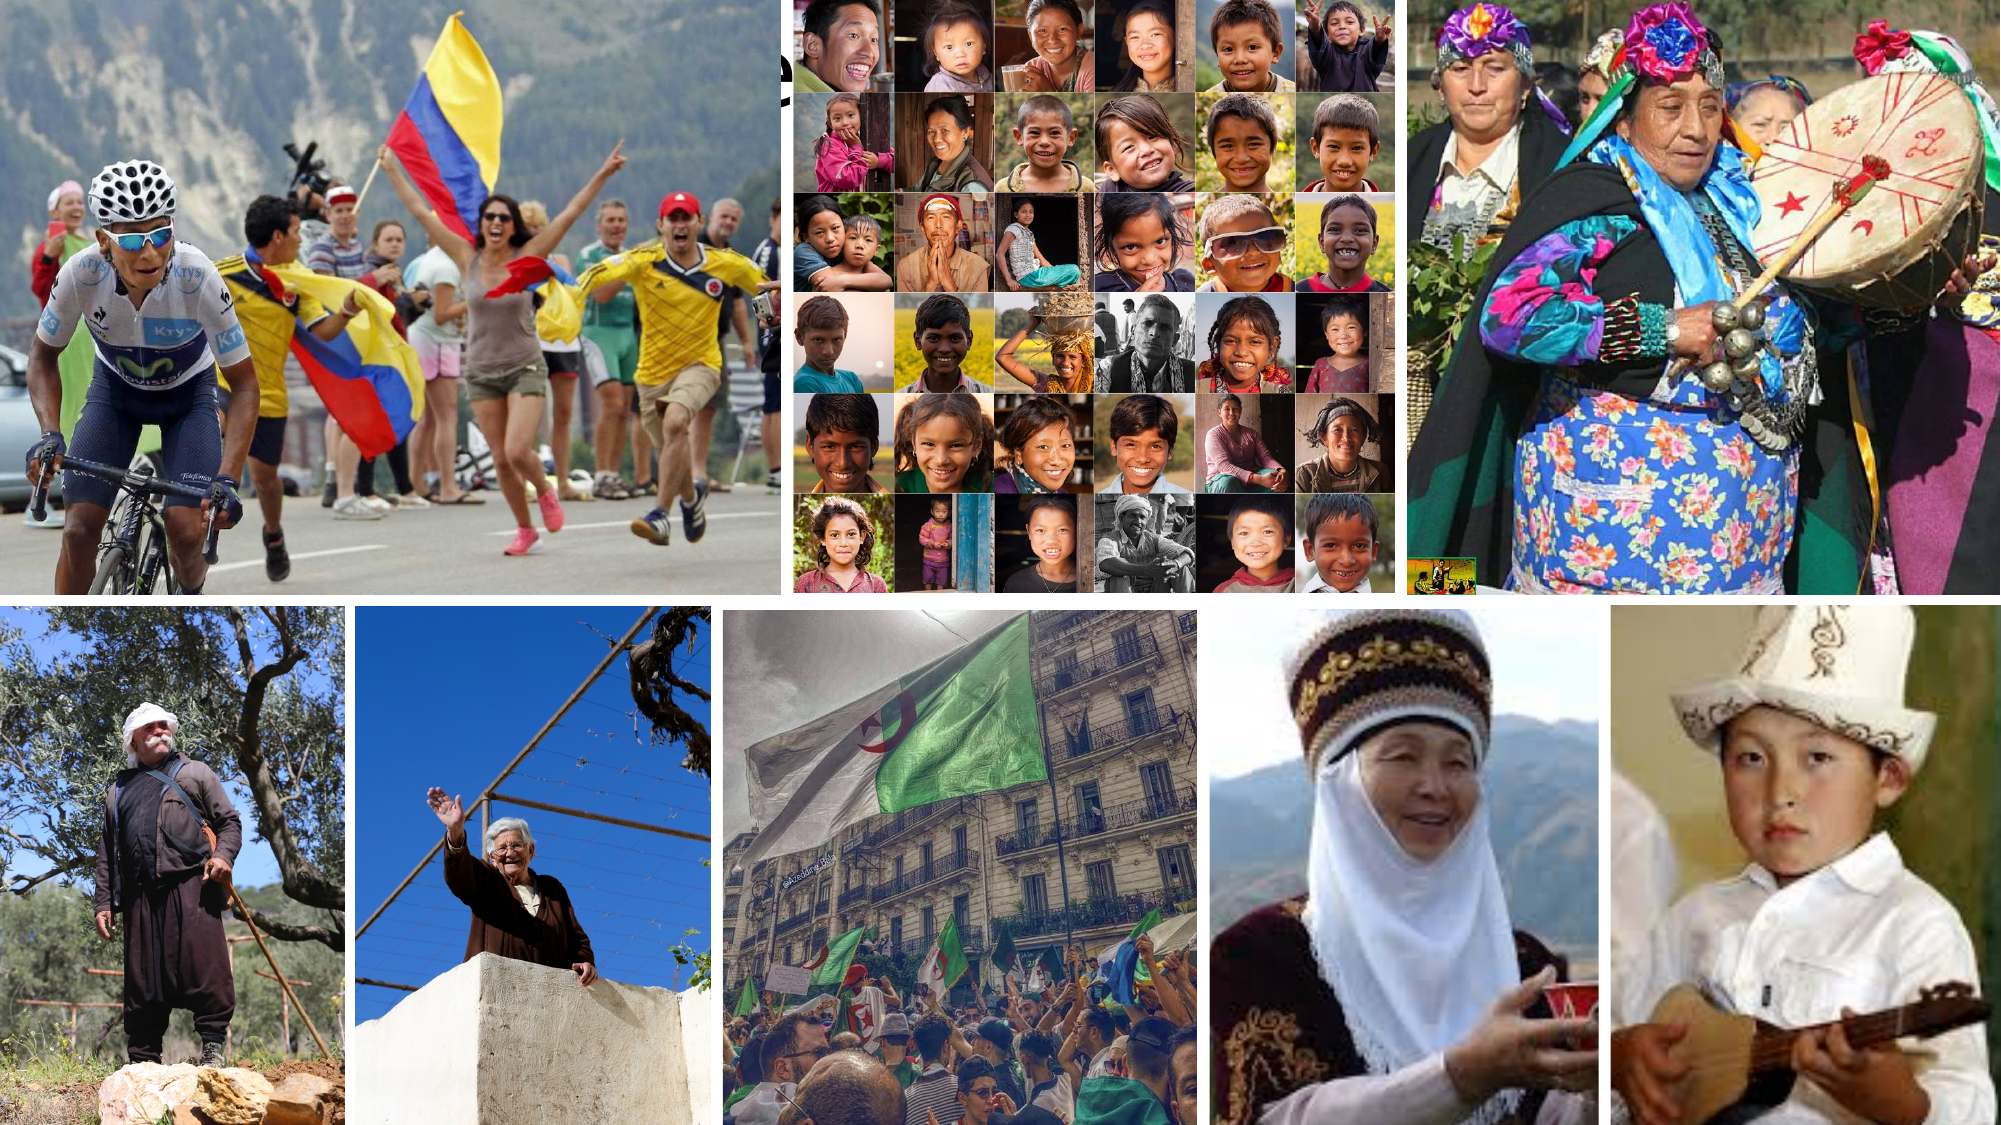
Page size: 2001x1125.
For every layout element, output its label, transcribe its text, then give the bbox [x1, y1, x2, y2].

picture [0, 0, 781, 595]
picture [722, 610, 1197, 1125]
text_box people [781, 0, 793, 135]
picture [1406, 0, 2000, 595]
picture [793, 0, 1395, 593]
picture [1610, 605, 2001, 1125]
picture [0, 606, 711, 1125]
picture [1209, 609, 1599, 1125]
